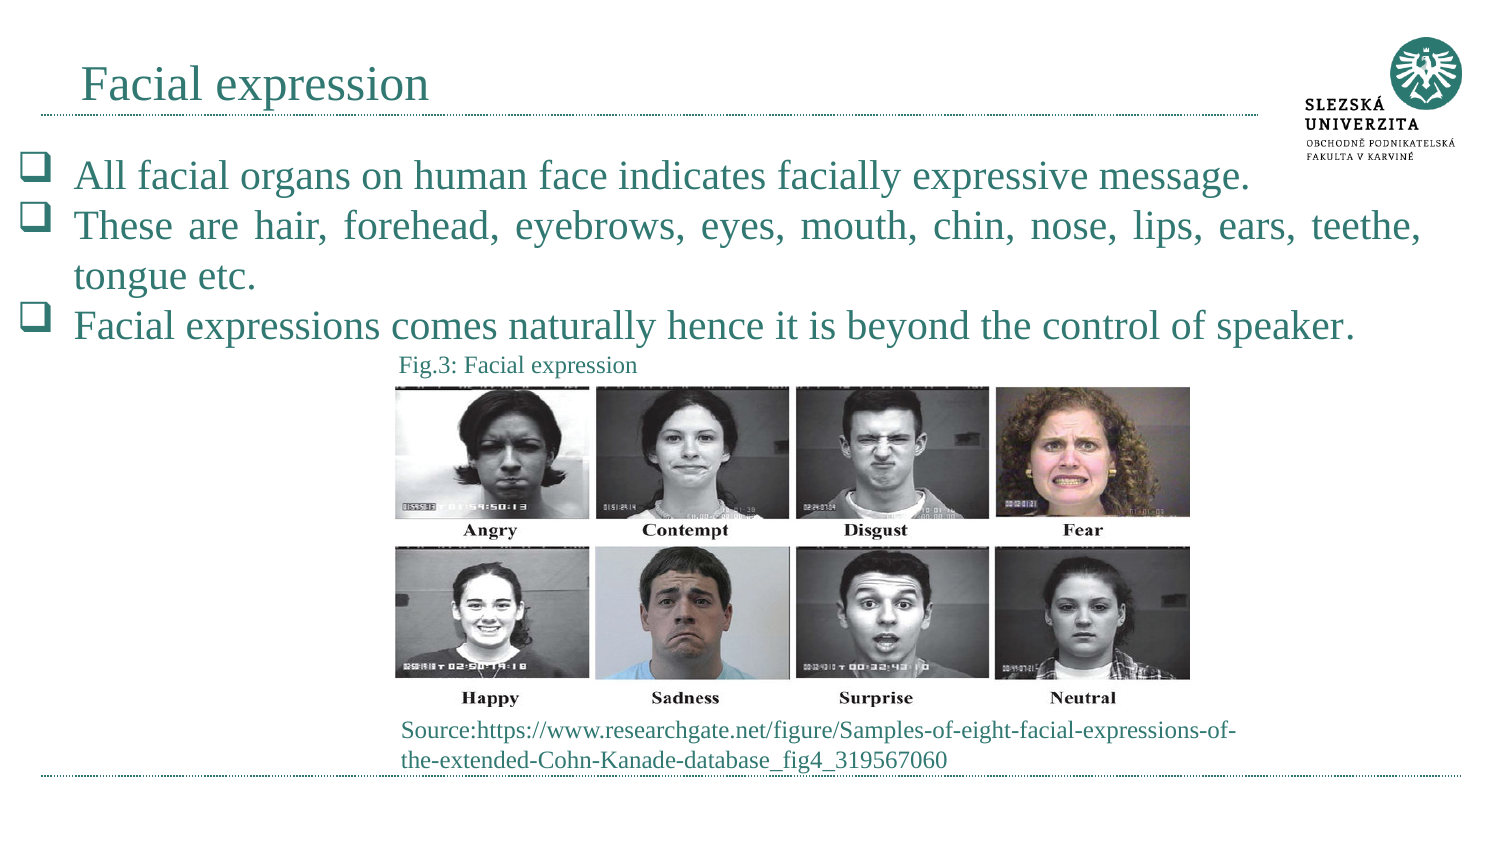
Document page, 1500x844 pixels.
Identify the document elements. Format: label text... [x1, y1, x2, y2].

text_box All facial organs on human face indicates facially expressive message. These are hair, forehead, eyebrows, eyes, mouth, chin, nose, lips, ears, teethe, tongue etc. Facial expressions comes naturally hence it is beyond the control of speaker. [2, 140, 1438, 356]
title Facial expression [53, 43, 1318, 127]
picture [1305, 37, 1462, 160]
text_box Fig.3: Facial expression [383, 340, 1134, 386]
picture [395, 386, 1190, 707]
text_box Source:https://www.researchgate.net/figure/Samples-of-eight-facial-expressions-of-the-extended-Cohn-Kanade-database_fig4_319567060 [386, 706, 1285, 781]
